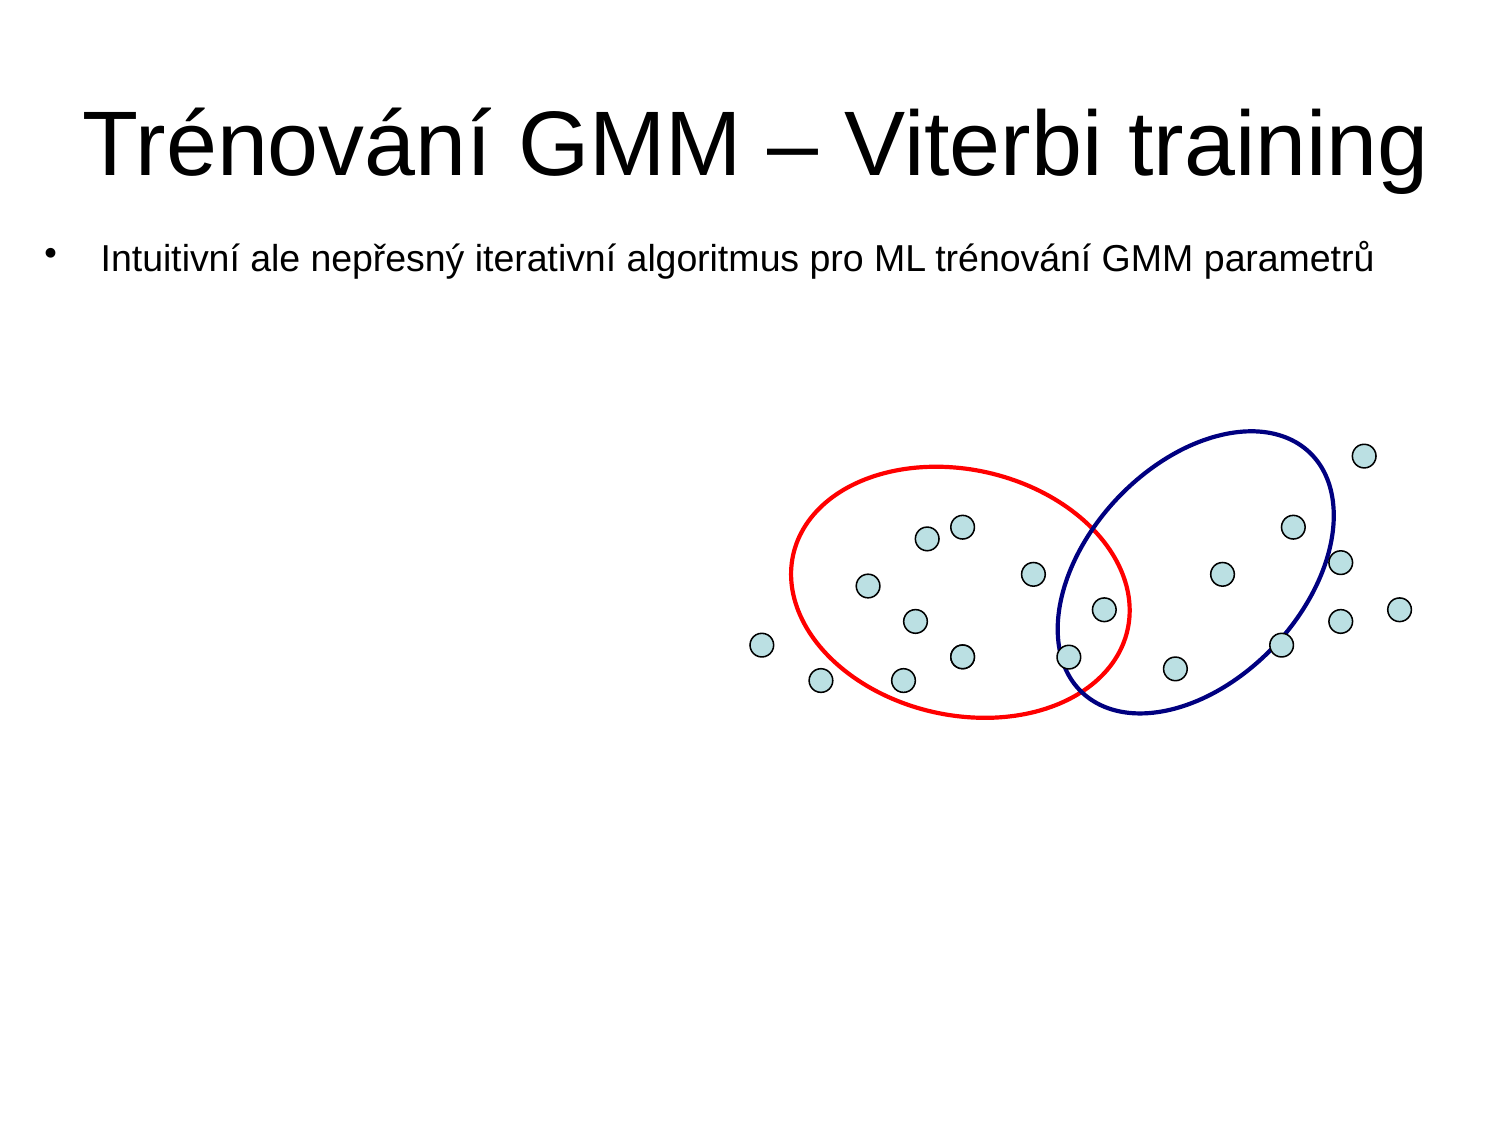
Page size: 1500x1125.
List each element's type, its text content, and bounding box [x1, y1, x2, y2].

text_box [856, 574, 880, 598]
title Trénování GMM – Viterbi training [50, 45, 1463, 233]
text_box Intuitivní ale nepřesný iterativní algoritmus pro ML trénování GMM parametrů [29, 231, 1412, 296]
text_box [809, 668, 833, 693]
text_box [1057, 431, 1334, 714]
text_box [1057, 645, 1081, 669]
text_box [1021, 562, 1046, 587]
text_box [791, 466, 1092, 718]
text_box [1210, 562, 1235, 587]
text_box [1387, 597, 1412, 622]
text_box [950, 645, 975, 669]
text_box [1163, 657, 1188, 681]
text_box [1269, 633, 1294, 657]
text_box [915, 527, 940, 551]
text_box [903, 609, 928, 634]
text_box [1328, 609, 1353, 634]
text_box [1281, 515, 1306, 540]
text_box [1092, 597, 1117, 622]
text_box [950, 515, 975, 540]
text_box [1352, 444, 1377, 468]
text_box [750, 633, 774, 657]
text_box [1328, 550, 1353, 575]
text_box [891, 668, 916, 693]
